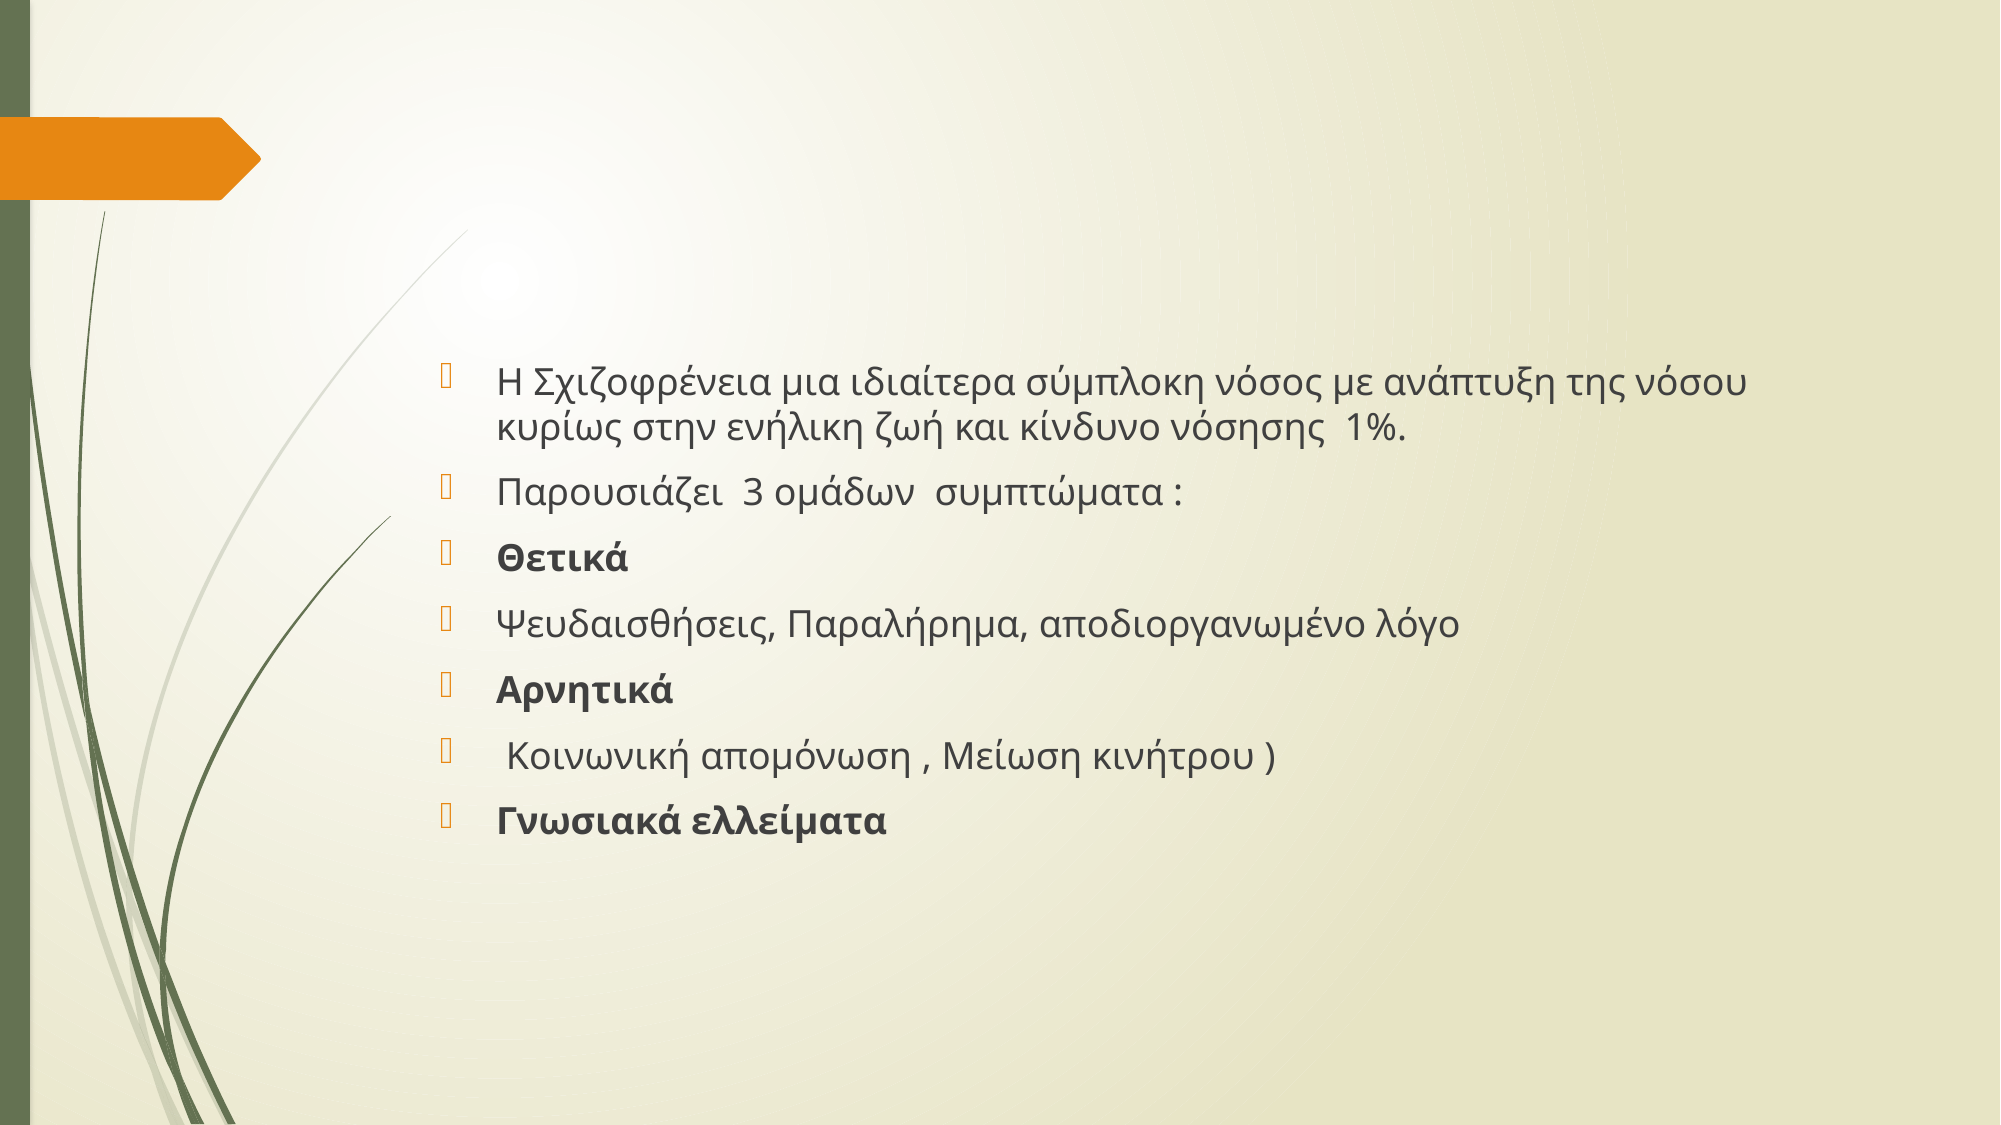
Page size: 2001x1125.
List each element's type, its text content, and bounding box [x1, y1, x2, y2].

list Η Σχιζοφρένεια μια ιδιαίτερα σύμπλοκη νόσος με ανάπτυξη της νόσου κυρίως στην ενήλικη ζωή και κίνδυνο νόσησης 1%. Παρουσιάζει 3 ομάδων συμπτώματα : Θετικά Ψευδαισθήσεις, Παραλήρημα, αποδιοργανωμένο λόγο Αρνητικά Κοινωνική απομόνωση , Μείωση κινήτρου ) Γνωσιακά ελλείματα [424, 350, 1888, 970]
